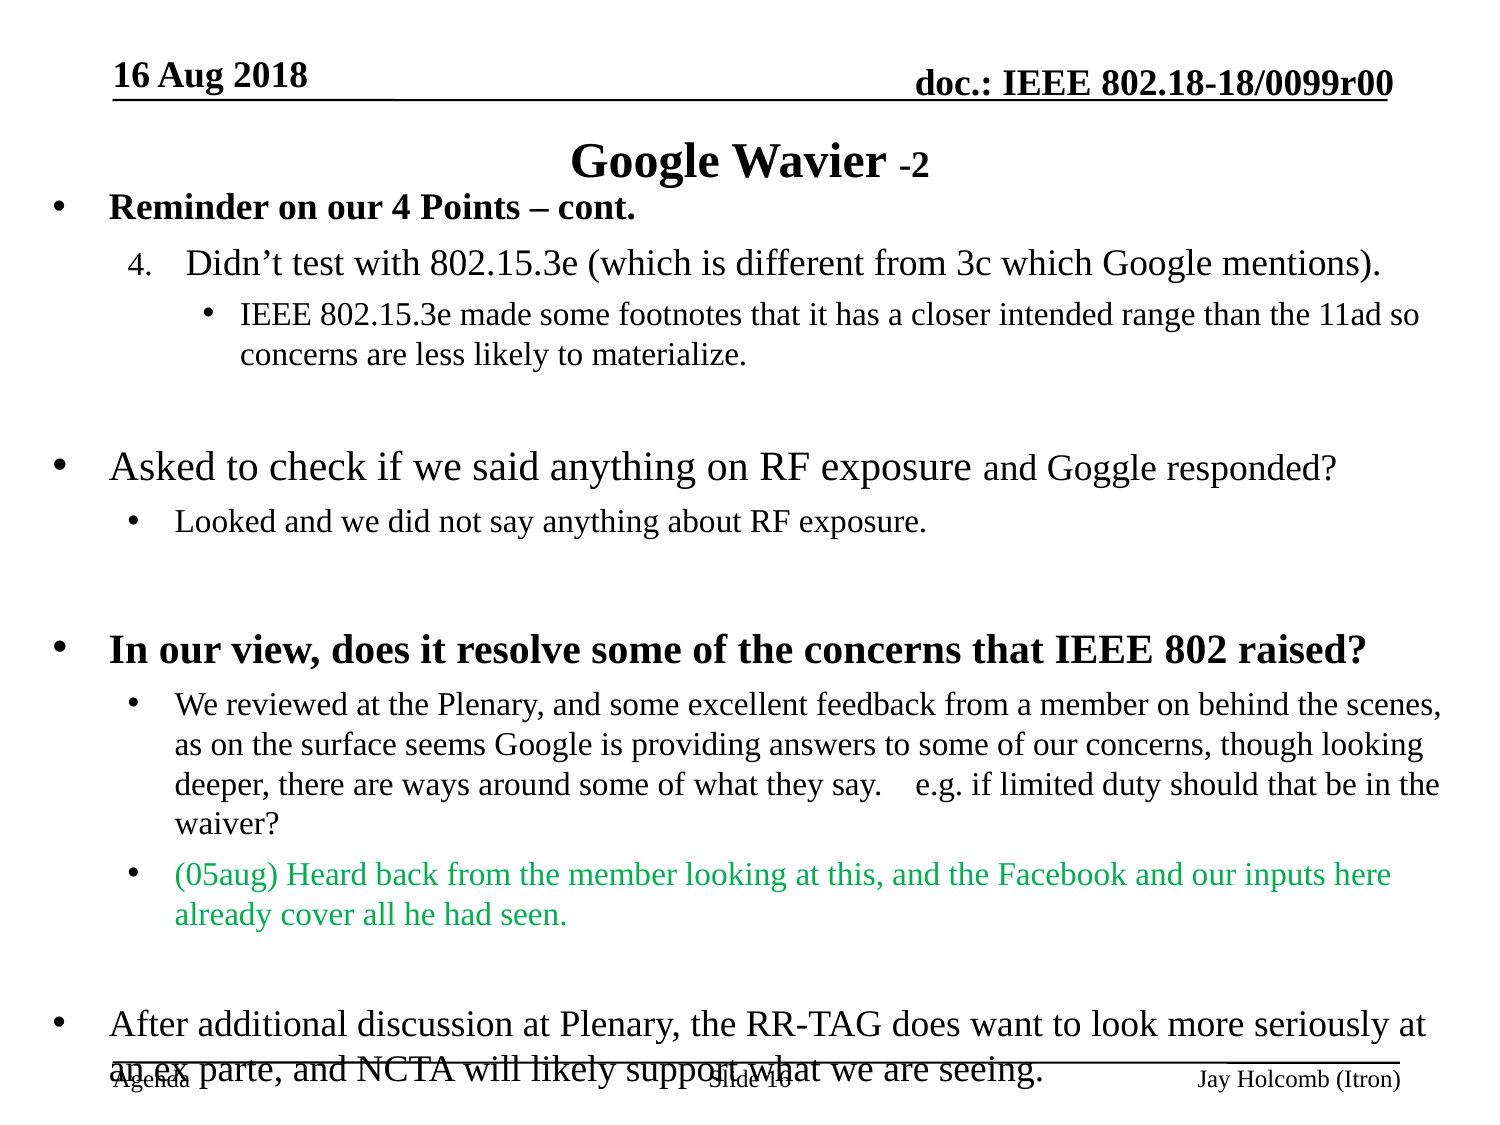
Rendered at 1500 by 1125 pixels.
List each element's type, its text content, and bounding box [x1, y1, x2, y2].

slide_number Slide 16 [699, 1061, 800, 1123]
footer Jay Holcomb (Itron) [878, 1061, 1402, 1093]
list Reminder on our 4 Points – cont. 4. Didn’t test with 802.15.3e (which is different from 3c which Google mentions). IEEE 802.15.3e made some footnotes that it has a closer intended range than the 11ad so concerns are less likely to materialize. Asked to check if we said anything on RF exposure and Goggle responded? Looked and we did not say anything about RF exposure. In our view, does it resolve some of the concerns that IEEE 802 raised? We reviewed at the Plenary, and some excellent feedback from a member on behind the scenes, as on the surface seems Google is providing answers to some of our concerns, though looking deeper, there are ways around some of what they say. e.g. if limited duty should that be in the waiver? (05aug) Heard back from the member looking at this, and the Facebook and our inputs here already cover all he had seen. After additional discussion at Plenary, the RR-TAG does want to look more seriously at an ex parte, and NCTA will likely support what we are seeing. [37, 174, 1476, 1063]
title Google Wavier -2 [112, 100, 1388, 174]
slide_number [112, 49, 488, 95]
